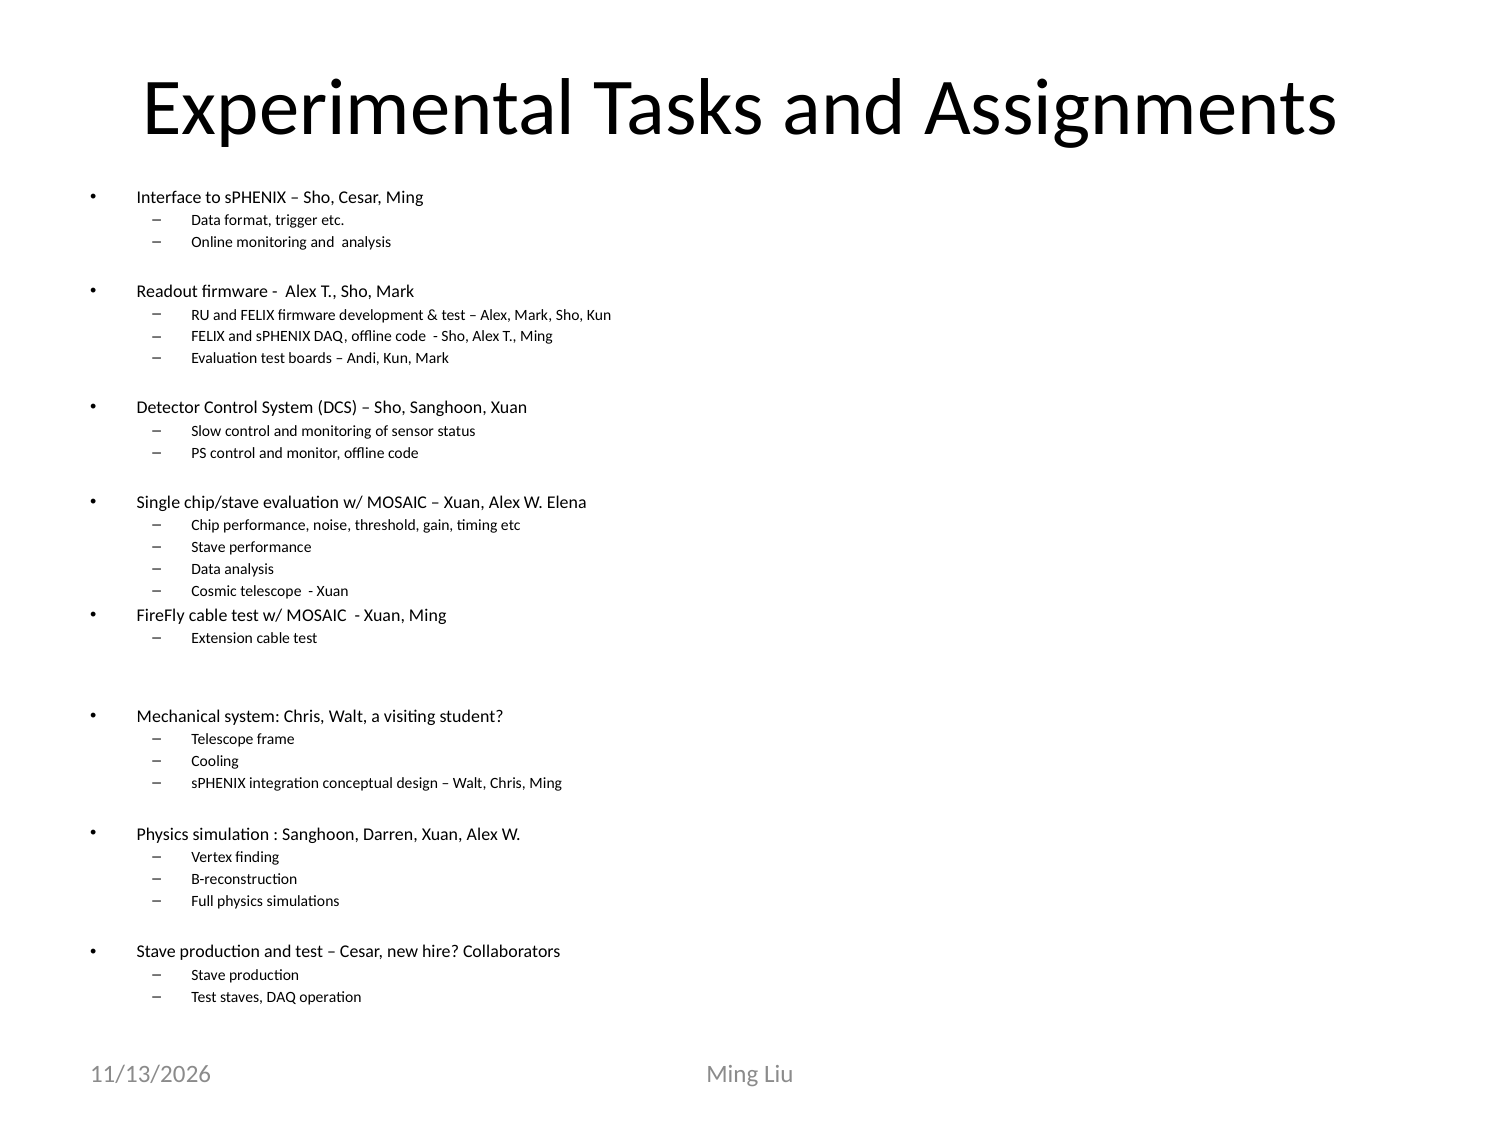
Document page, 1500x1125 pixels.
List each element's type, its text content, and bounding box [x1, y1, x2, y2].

title Experimental Tasks and Assignments [75, 8, 1425, 177]
list Interface to sPHENIX – Sho, Cesar, Ming Data format, trigger etc. Online monitoring and analysis Readout firmware - Alex T., Sho, Mark RU and FELIX firmware development & test – Alex, Mark, Sho, Kun FELIX and sPHENIX DAQ, offline code - Sho, Alex T., Ming Evaluation test boards – Andi, Kun, Mark Detector Control System (DCS) – Sho, Sanghoon, Xuan Slow control and monitoring of sensor status PS control and monitor, offline code Single chip/stave evaluation w/ MOSAIC – Xuan, Alex W. Elena Chip performance, noise, threshold, gain, timing etc Stave performance Data analysis Cosmic telescope - Xuan FireFly cable test w/ MOSAIC - Xuan, Ming Extension cable test Mechanical system: Chris, Walt, a visiting student? Telescope frame Cooling sPHENIX integration conceptual design – Walt, Chris, Ming Physics simulation : Sanghoon, Darren, Xuan, Alex W. Vertex finding B-reconstruction Full physics simulations Stave production and test – Cesar, new hire? Collaborators Stave production Test staves, DAQ operation [75, 177, 1425, 1043]
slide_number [75, 1042, 425, 1103]
footer Ming Liu [512, 1042, 988, 1103]
